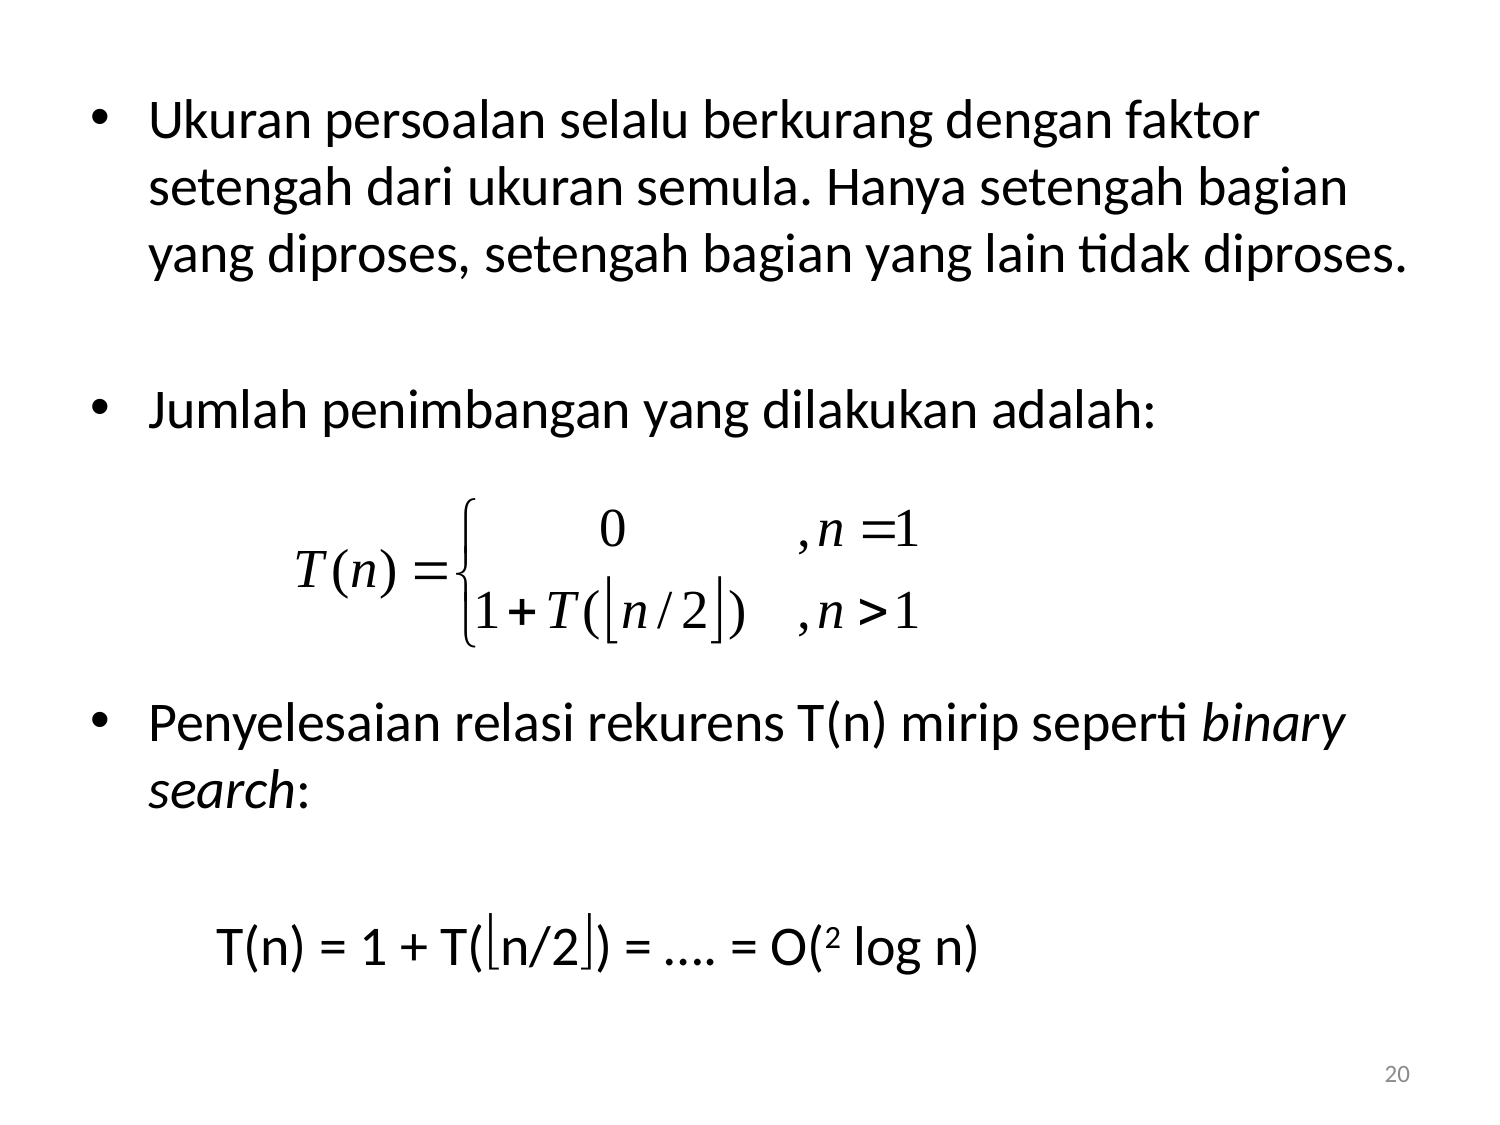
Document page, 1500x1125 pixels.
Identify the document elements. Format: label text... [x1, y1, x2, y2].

list Ukuran persoalan selalu berkurang dengan faktor setengah dari ukuran semula. Hanya setengah bagian yang diproses, setengah bagian yang lain tidak diproses. Jumlah penimbangan yang dilakukan adalah: Penyelesaian relasi rekurens T(n) mirip seperti binary search: T(n) = 1 + T(n/2) = …. = O(2 log n) [75, 75, 1425, 1005]
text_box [287, 487, 928, 663]
slide_number 20 [1074, 1042, 1425, 1103]
